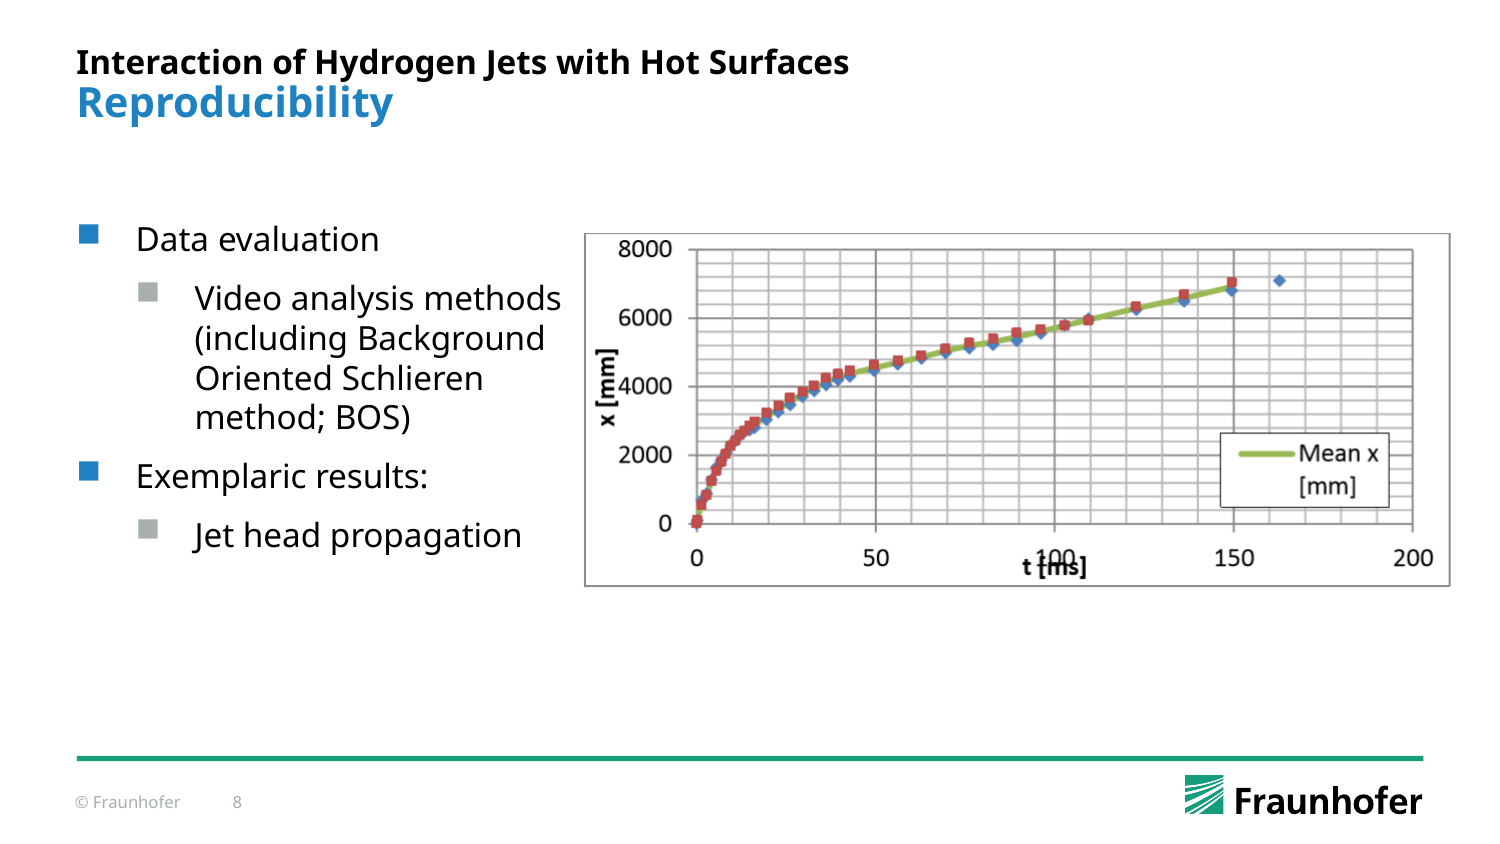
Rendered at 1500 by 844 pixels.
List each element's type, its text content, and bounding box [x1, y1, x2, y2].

title Interaction of Hydrogen Jets with Hot Surfaces [76, 41, 1423, 76]
list Data evaluation Video analysis methods (including Background Oriented Schlieren method; BOS) Exemplaric results: Jet head propagation [76, 218, 573, 741]
picture [572, 217, 1462, 595]
subtitle Reproducibility [76, 76, 1423, 156]
